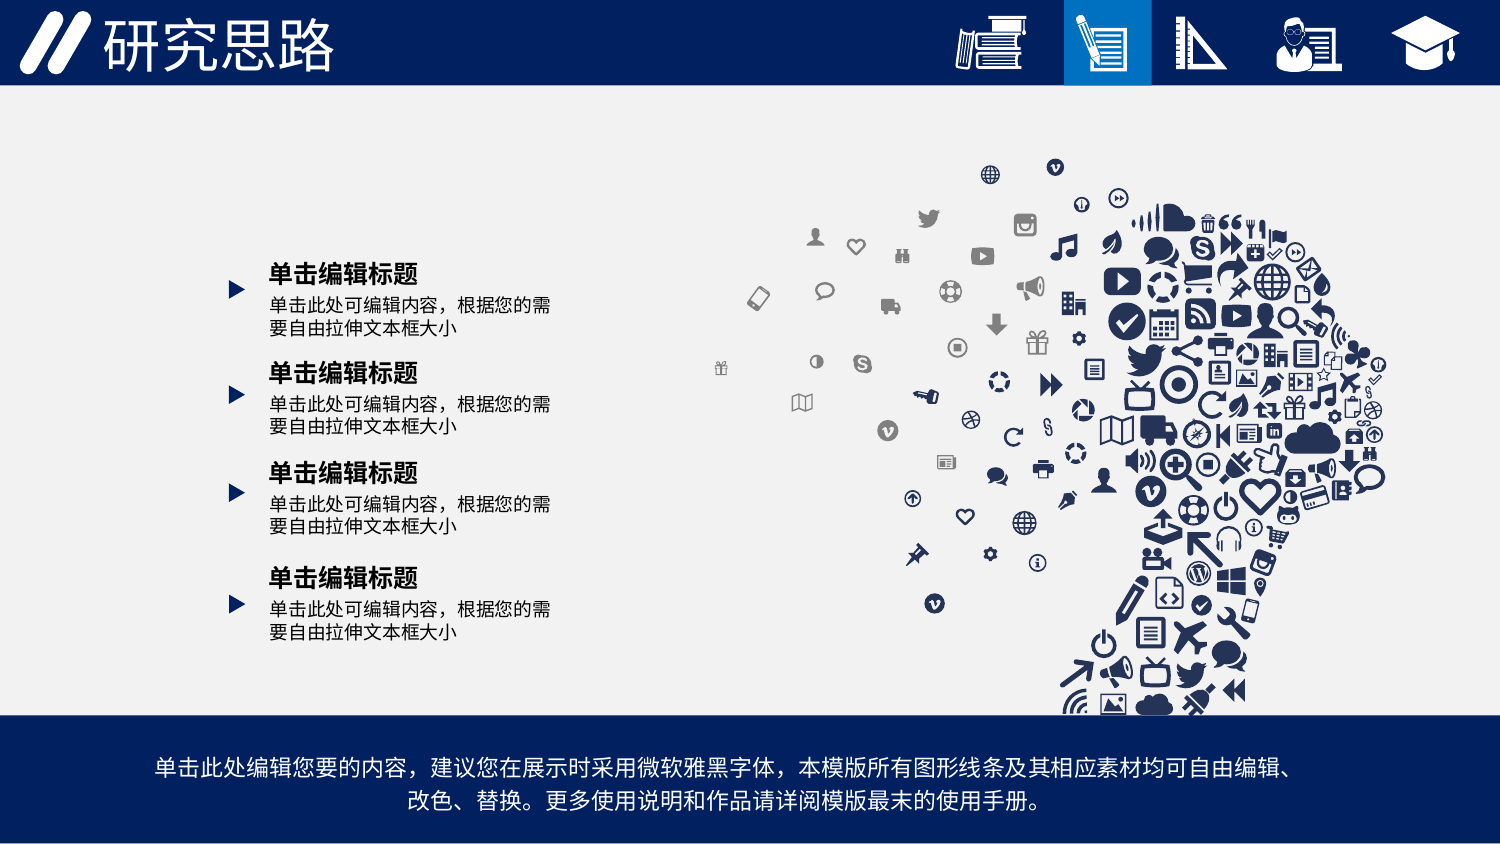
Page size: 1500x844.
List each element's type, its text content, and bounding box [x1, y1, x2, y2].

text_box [714, 158, 1387, 718]
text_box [228, 562, 557, 653]
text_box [228, 356, 557, 447]
text_box 单击此处编辑您要的内容，建议您在展示时采用微软雅黑字体，本模版所有图形线条及其相应素材均可自由编辑、改色、替换。更多使用说明和作品请详阅模版最末的使用手册。 [143, 747, 1316, 814]
text_box [0, 715, 1500, 844]
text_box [228, 456, 557, 547]
text_box 研究思路 [95, 1, 344, 87]
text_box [228, 258, 557, 349]
